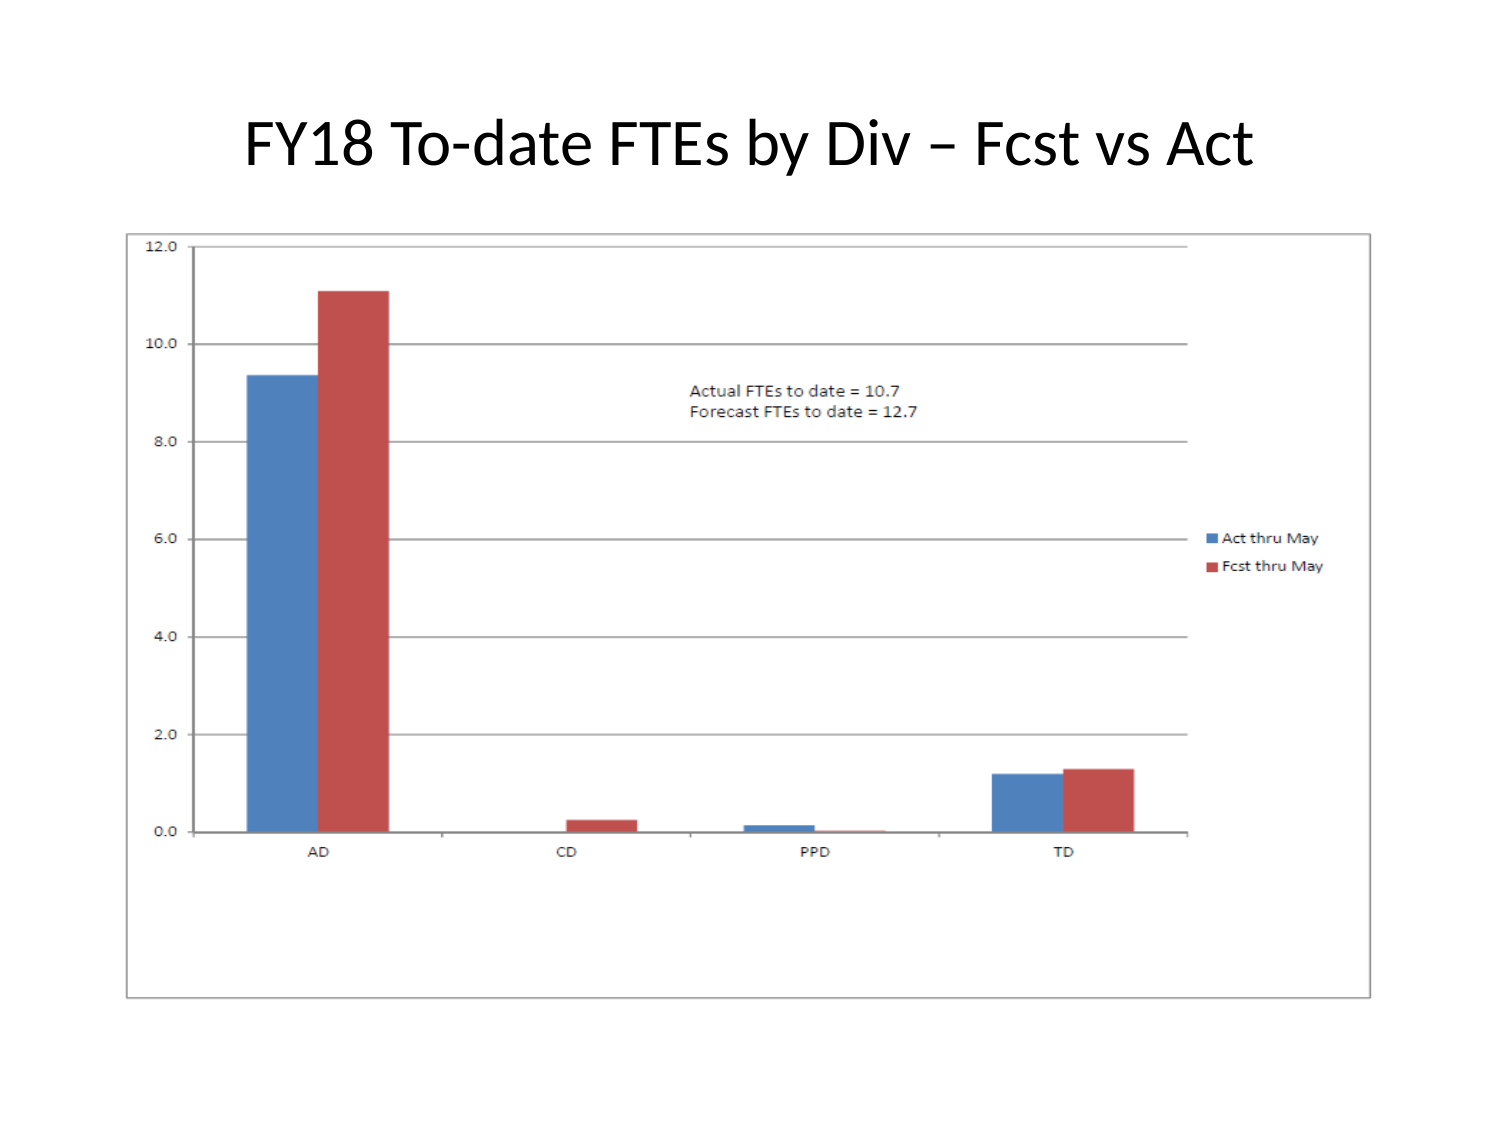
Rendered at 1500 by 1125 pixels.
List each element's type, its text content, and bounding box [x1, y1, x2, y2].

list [124, 232, 1376, 1006]
title FY18 To-date FTEs by Div – Fcst vs Act [75, 45, 1425, 233]
